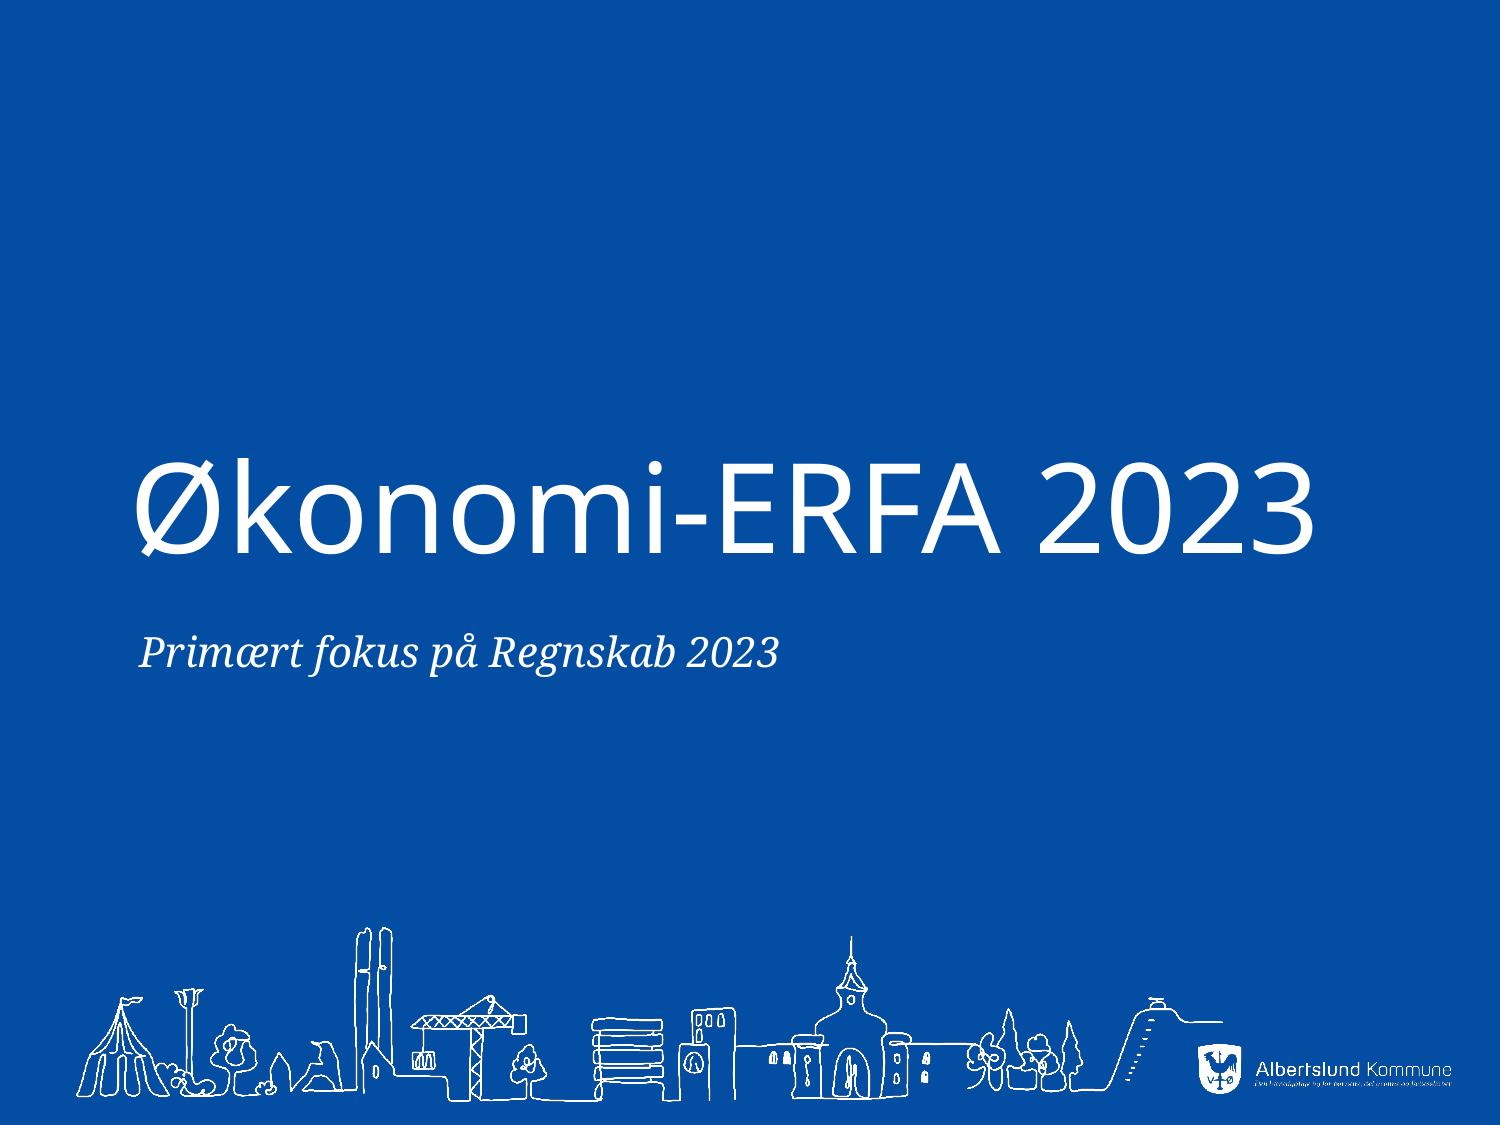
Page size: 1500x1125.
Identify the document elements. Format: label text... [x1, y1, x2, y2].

picture [76, 927, 1453, 1102]
subtitle Primært fokus på Regnskab 2023 [139, 625, 1360, 914]
title Økonomi-ERFA 2023 [129, 312, 1375, 579]
